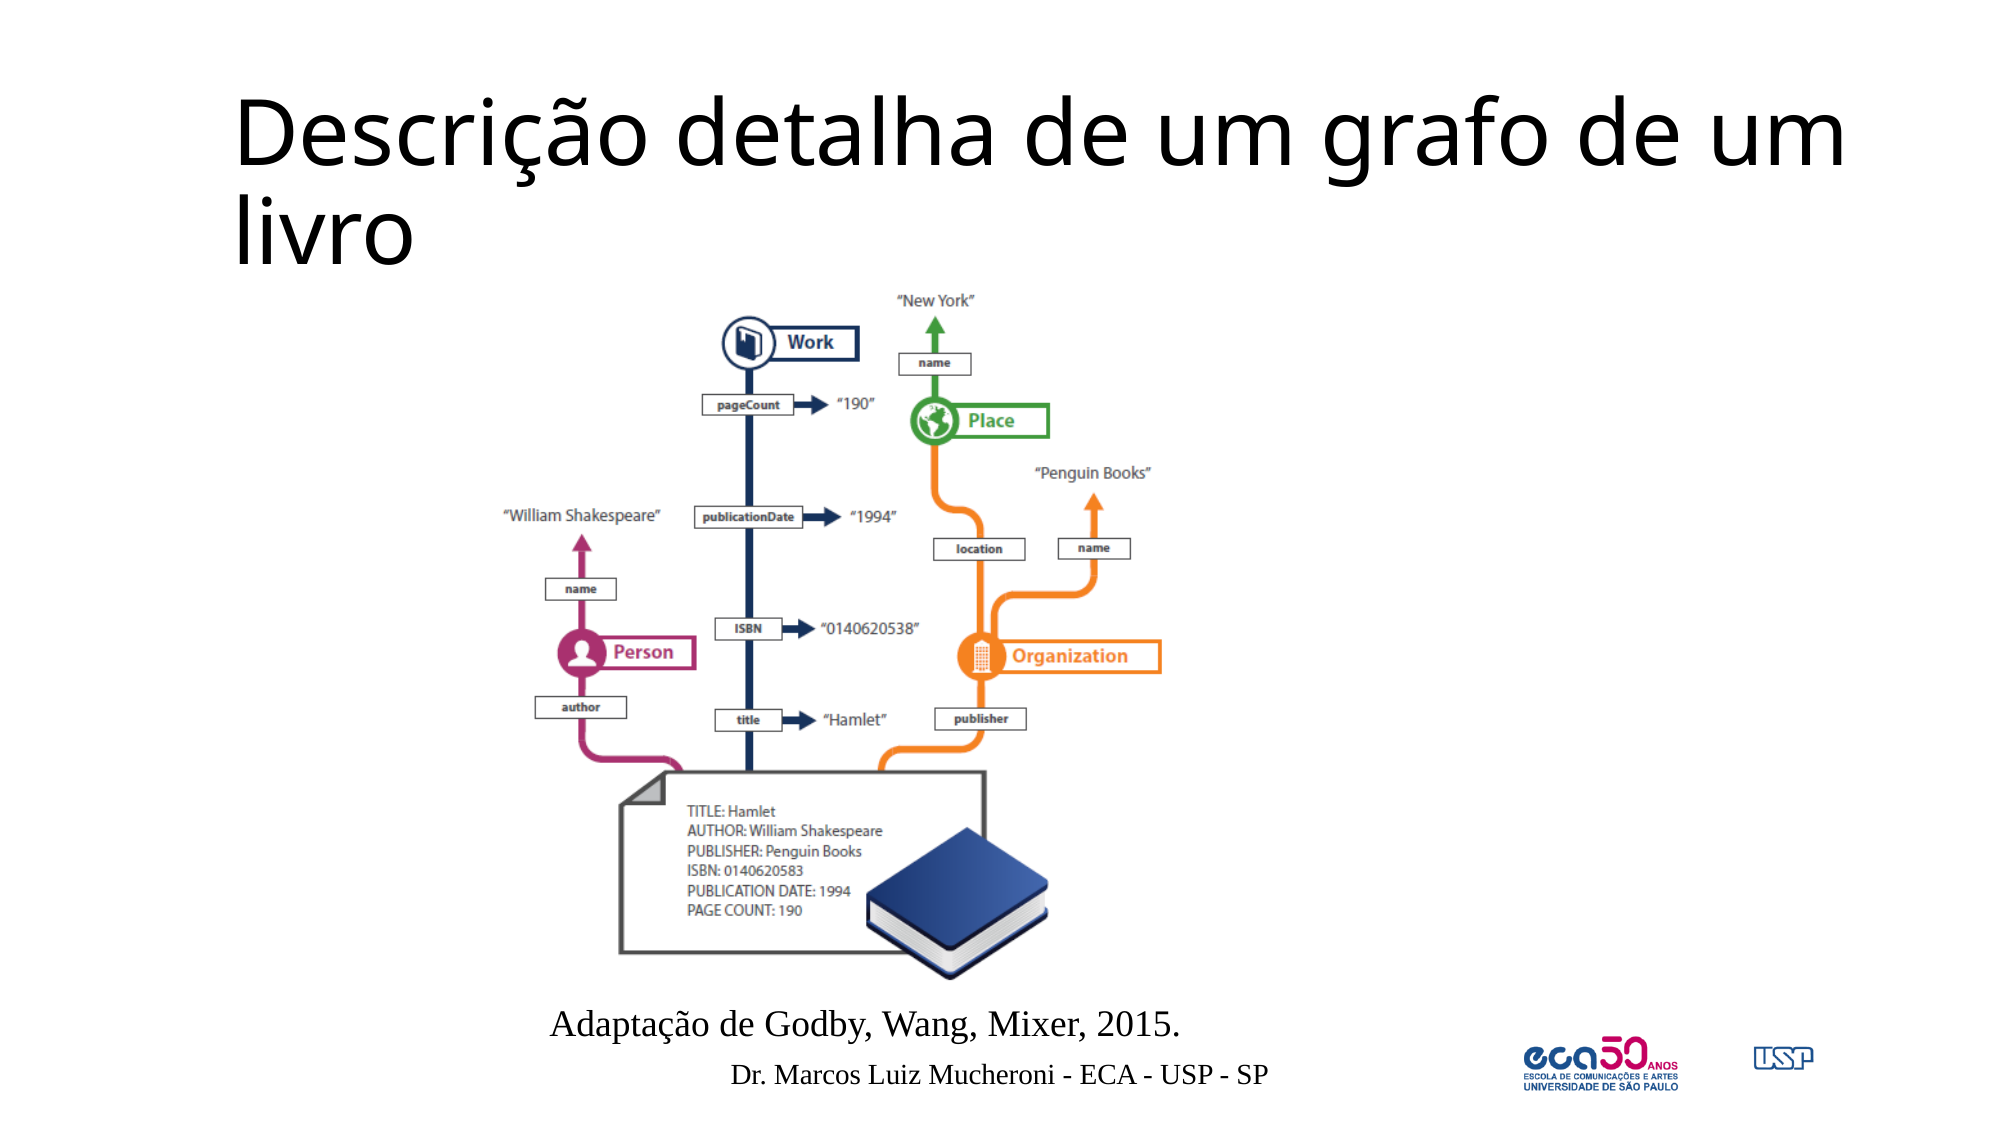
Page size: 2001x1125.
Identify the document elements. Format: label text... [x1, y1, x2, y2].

title Descrição detalha de um grafo de um livro [217, 76, 1943, 294]
picture [1499, 1013, 1837, 1113]
text_box Adaptação de Godby, Wang, Mixer, 2015. [534, 991, 1207, 1051]
footer Dr. Marcos Luiz Mucheroni - ECA - USP - SP [662, 1042, 1338, 1103]
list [369, 277, 1179, 992]
